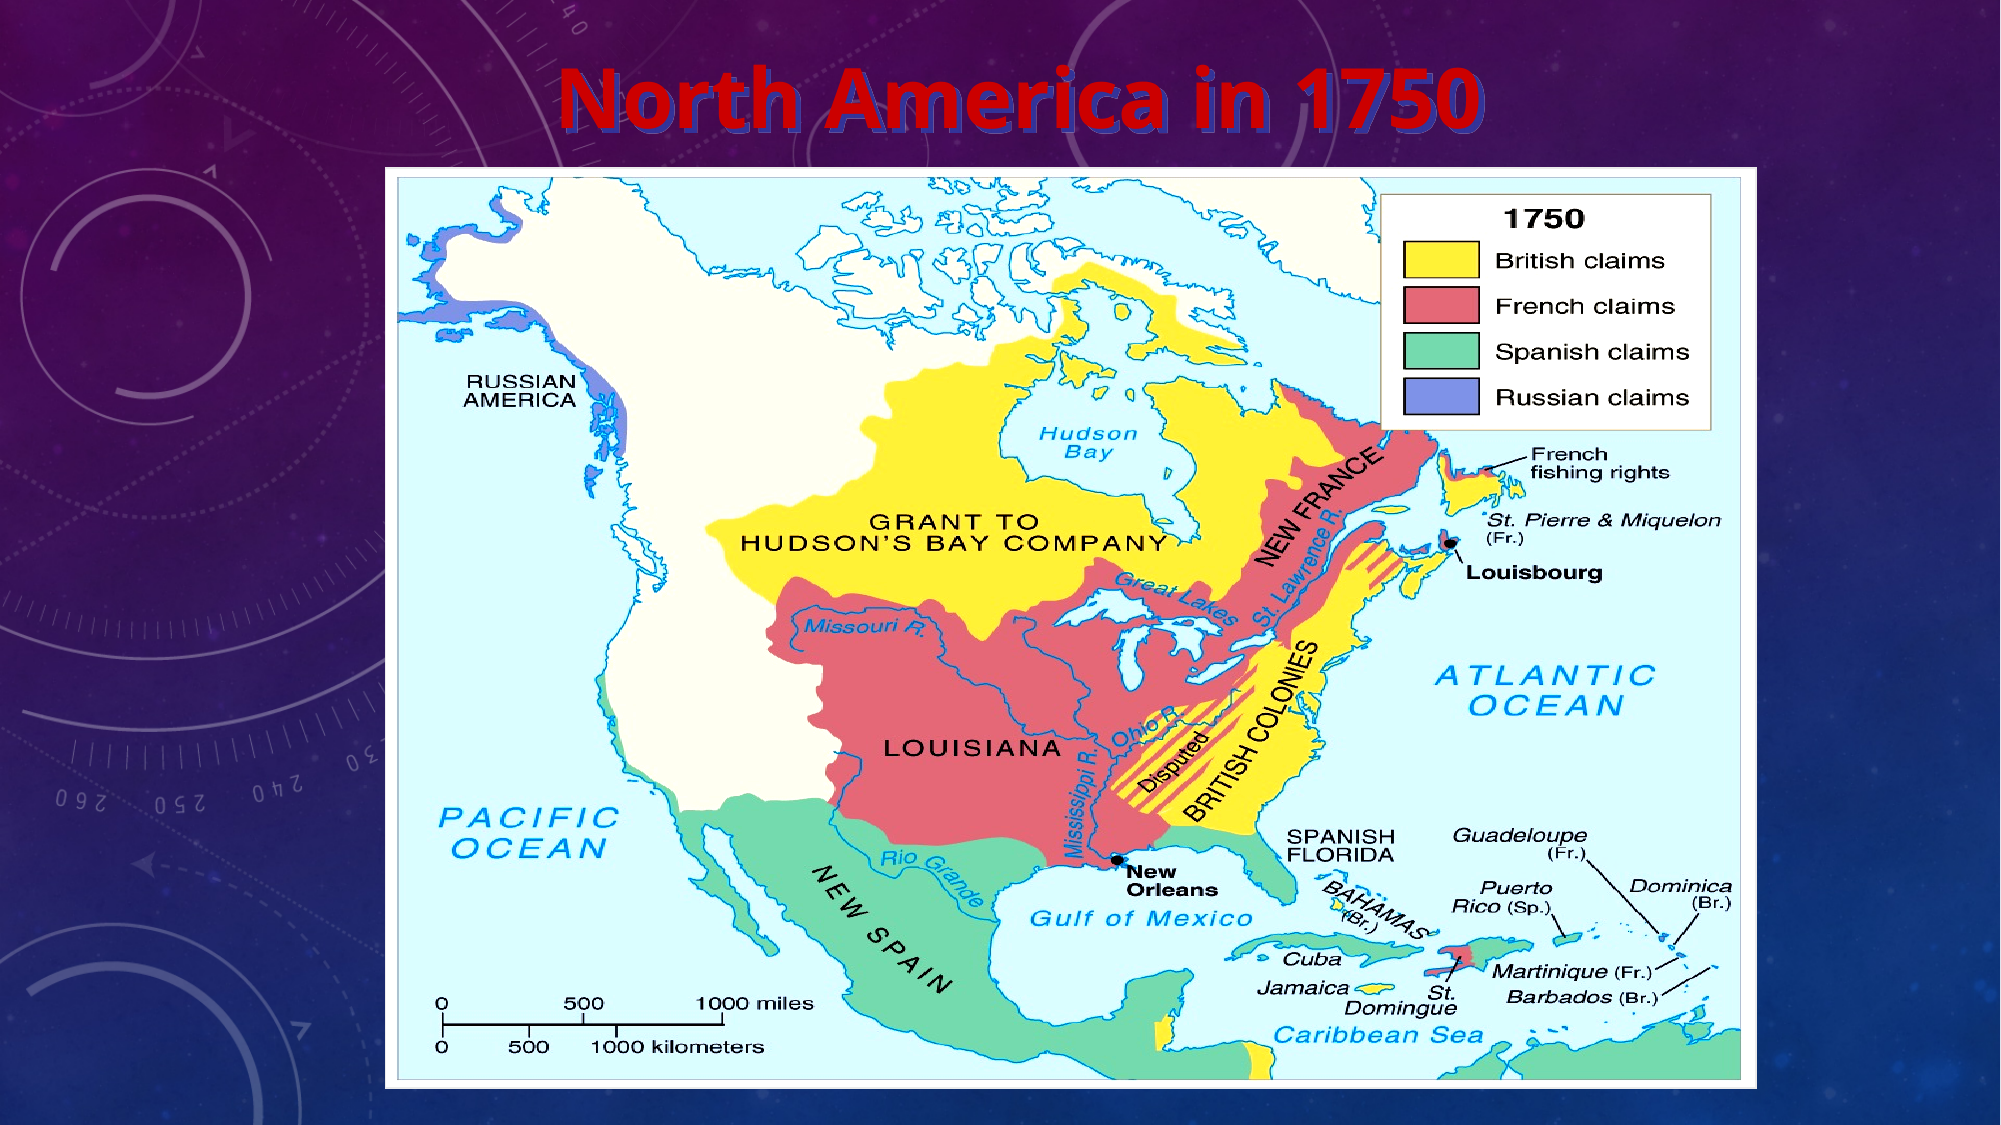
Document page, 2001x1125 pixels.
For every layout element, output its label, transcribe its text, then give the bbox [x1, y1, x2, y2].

picture [0, 0, 2001, 1125]
text_box North America in 1750 [524, 37, 1513, 153]
